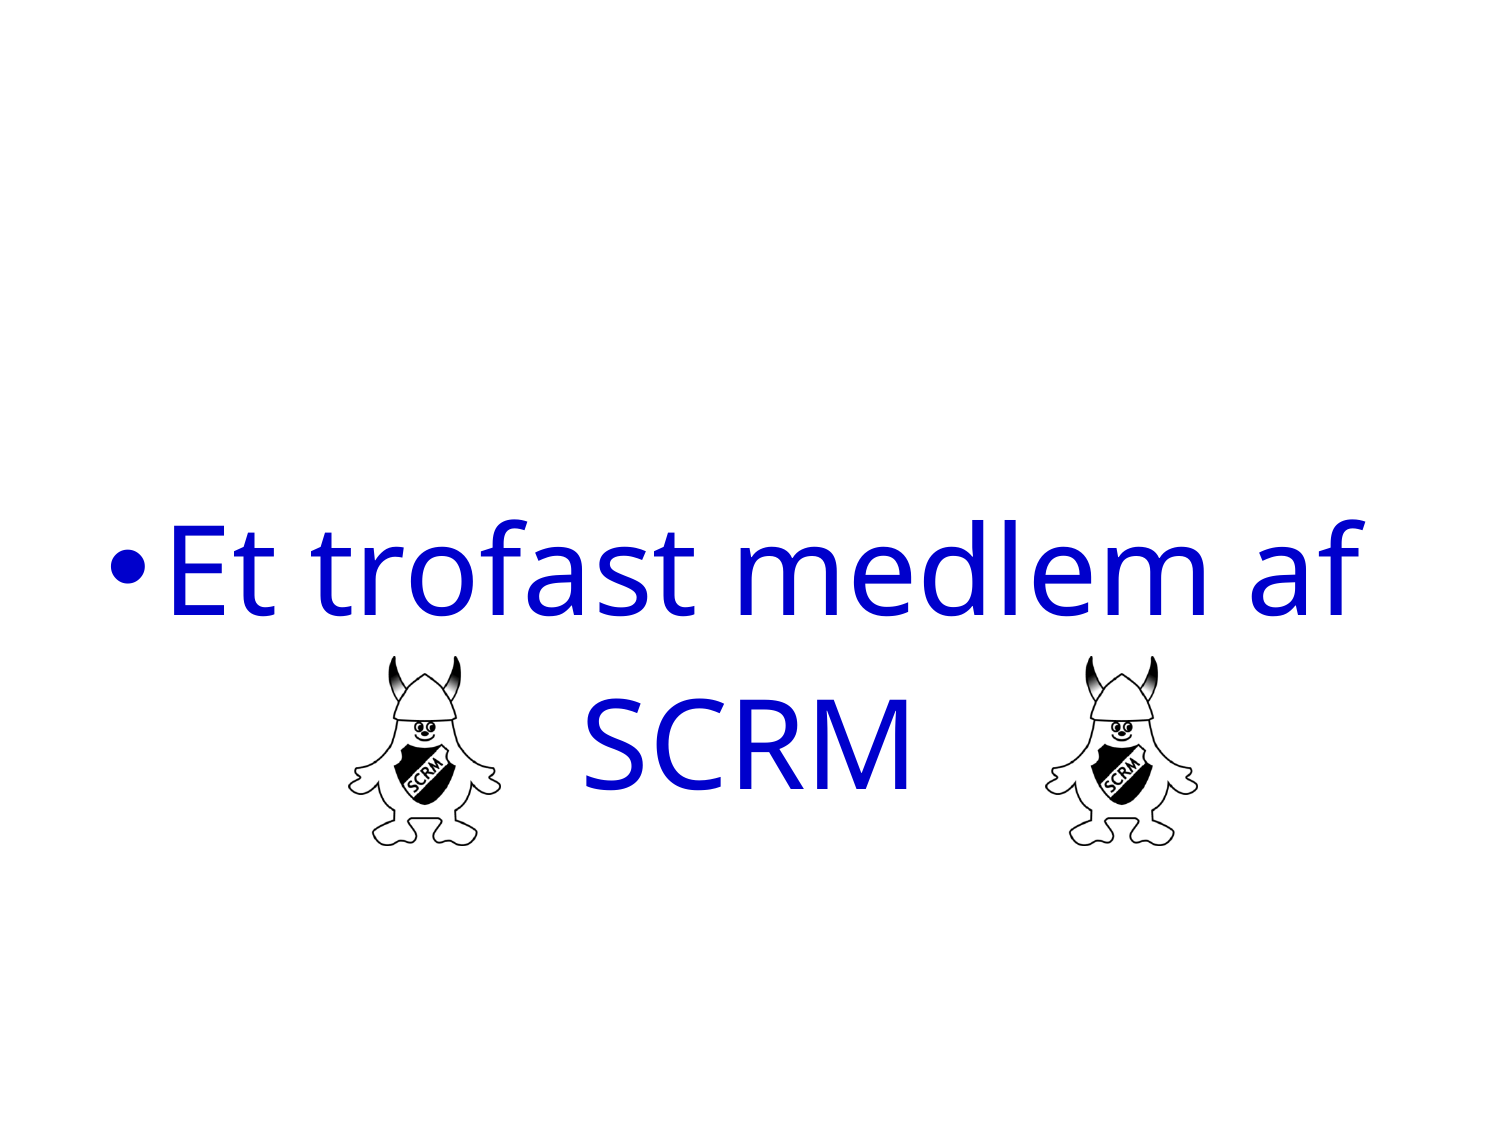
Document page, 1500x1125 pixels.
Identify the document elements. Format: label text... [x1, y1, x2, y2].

picture [348, 656, 501, 847]
picture [1045, 656, 1198, 847]
list Et trofast medlem af SCRM [75, 262, 1425, 1005]
